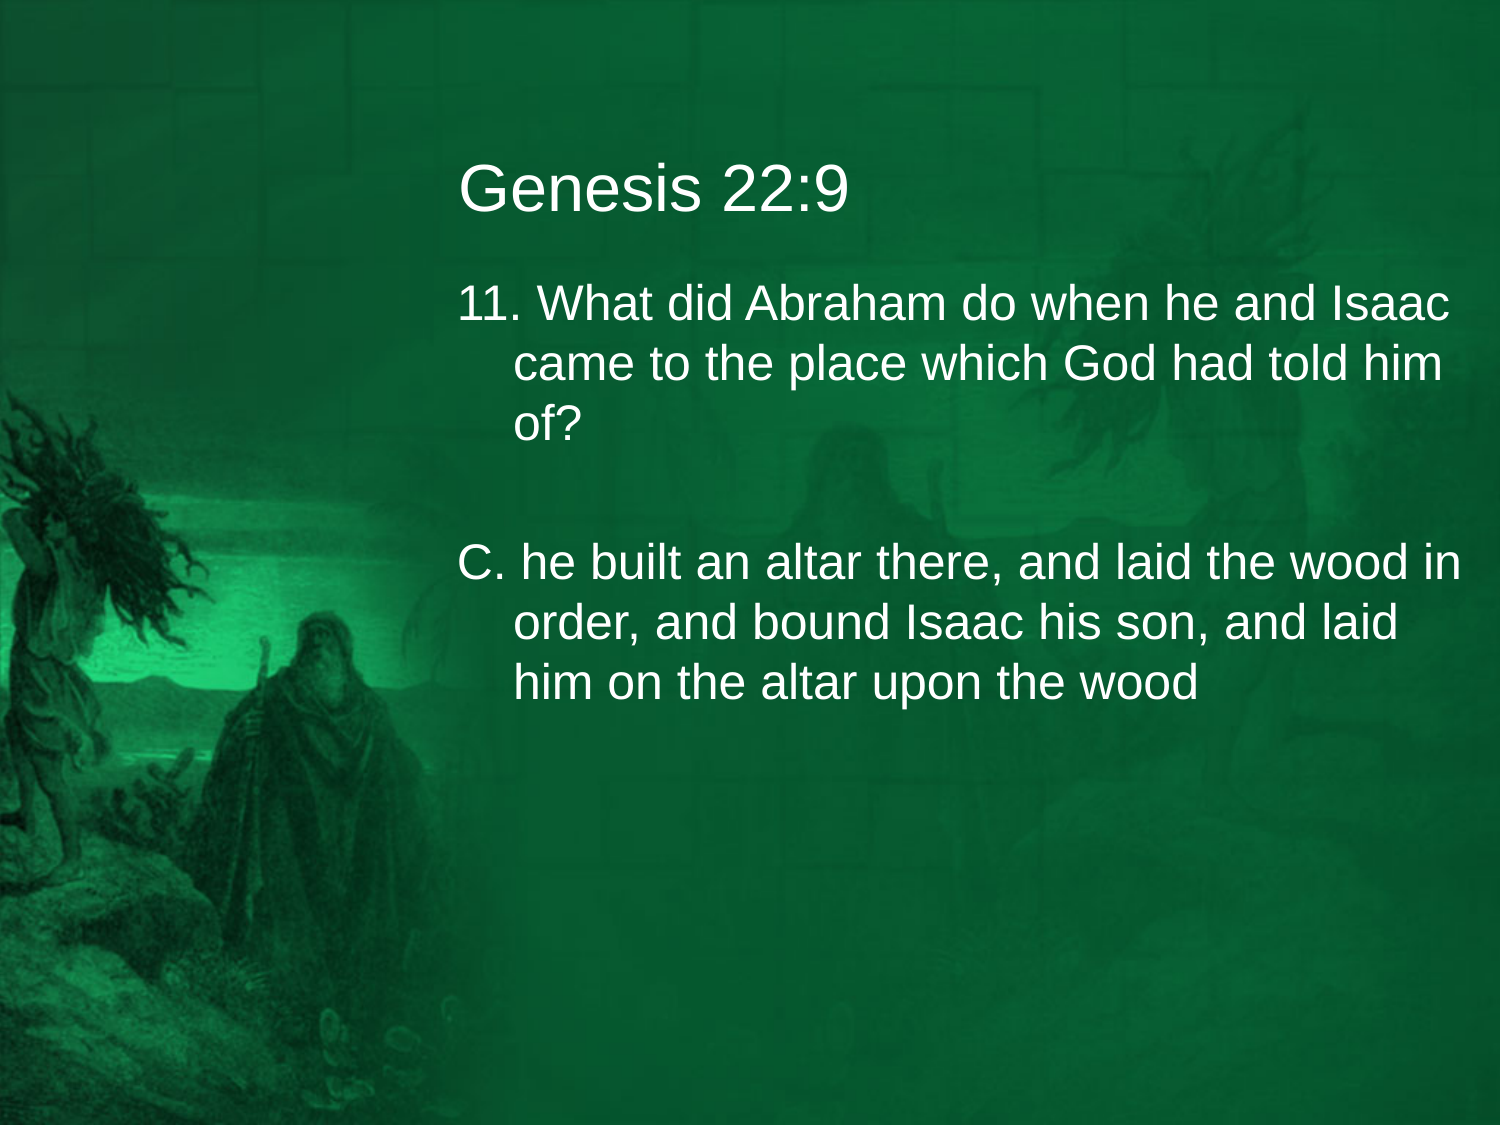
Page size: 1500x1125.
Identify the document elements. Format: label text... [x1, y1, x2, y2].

list 11. What did Abraham do when he and Isaac came to the place which God had told him of? C. he built an altar there, and laid the wood in order, and bound Isaac his son, and laid him on the altar upon the wood [441, 262, 1480, 1006]
title Genesis 22:9 [443, 44, 1480, 233]
picture [0, 0, 1500, 1125]
